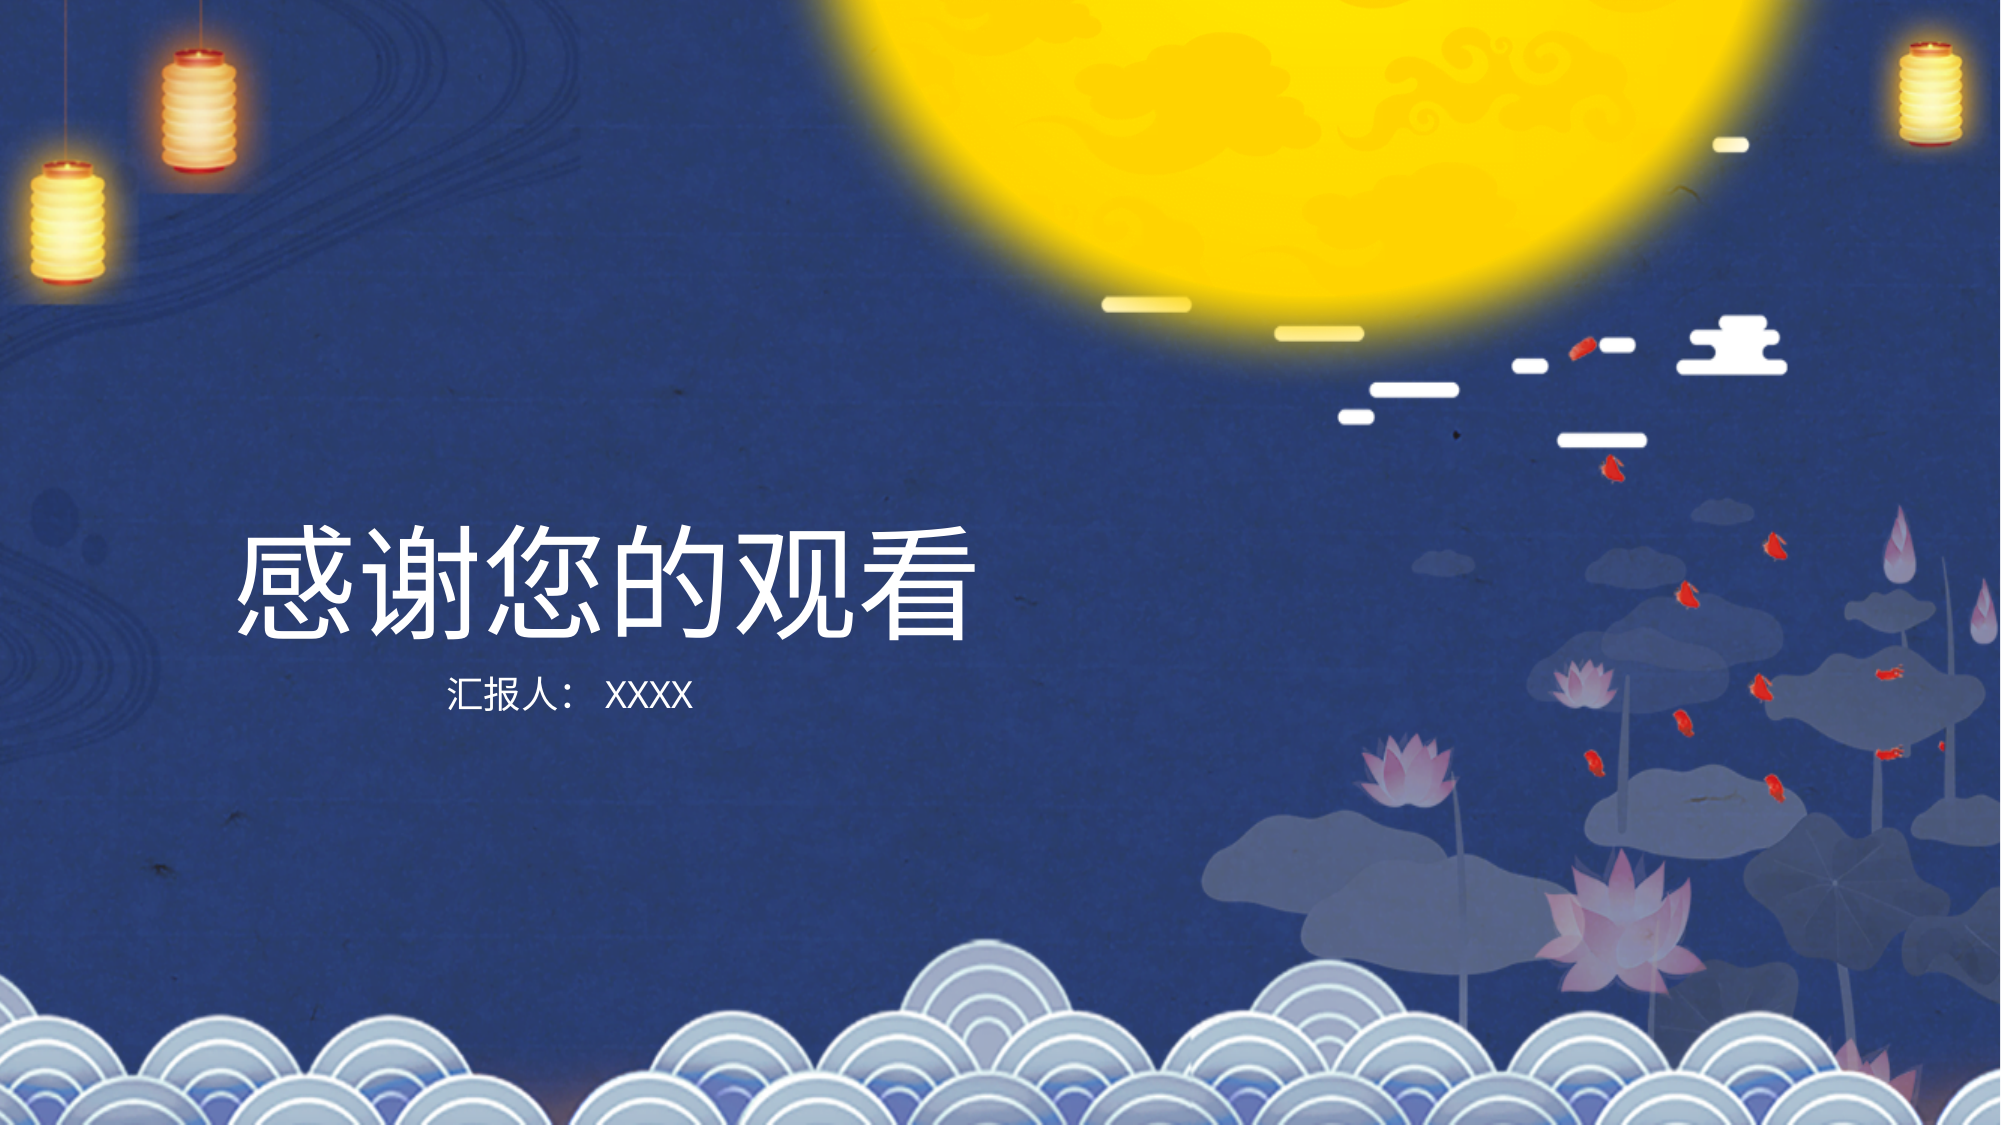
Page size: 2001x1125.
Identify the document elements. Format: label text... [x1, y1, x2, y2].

text_box 感谢您的观看 [217, 497, 997, 663]
picture [0, 0, 2001, 1125]
text_box 汇报人：XXXX [431, 664, 708, 724]
